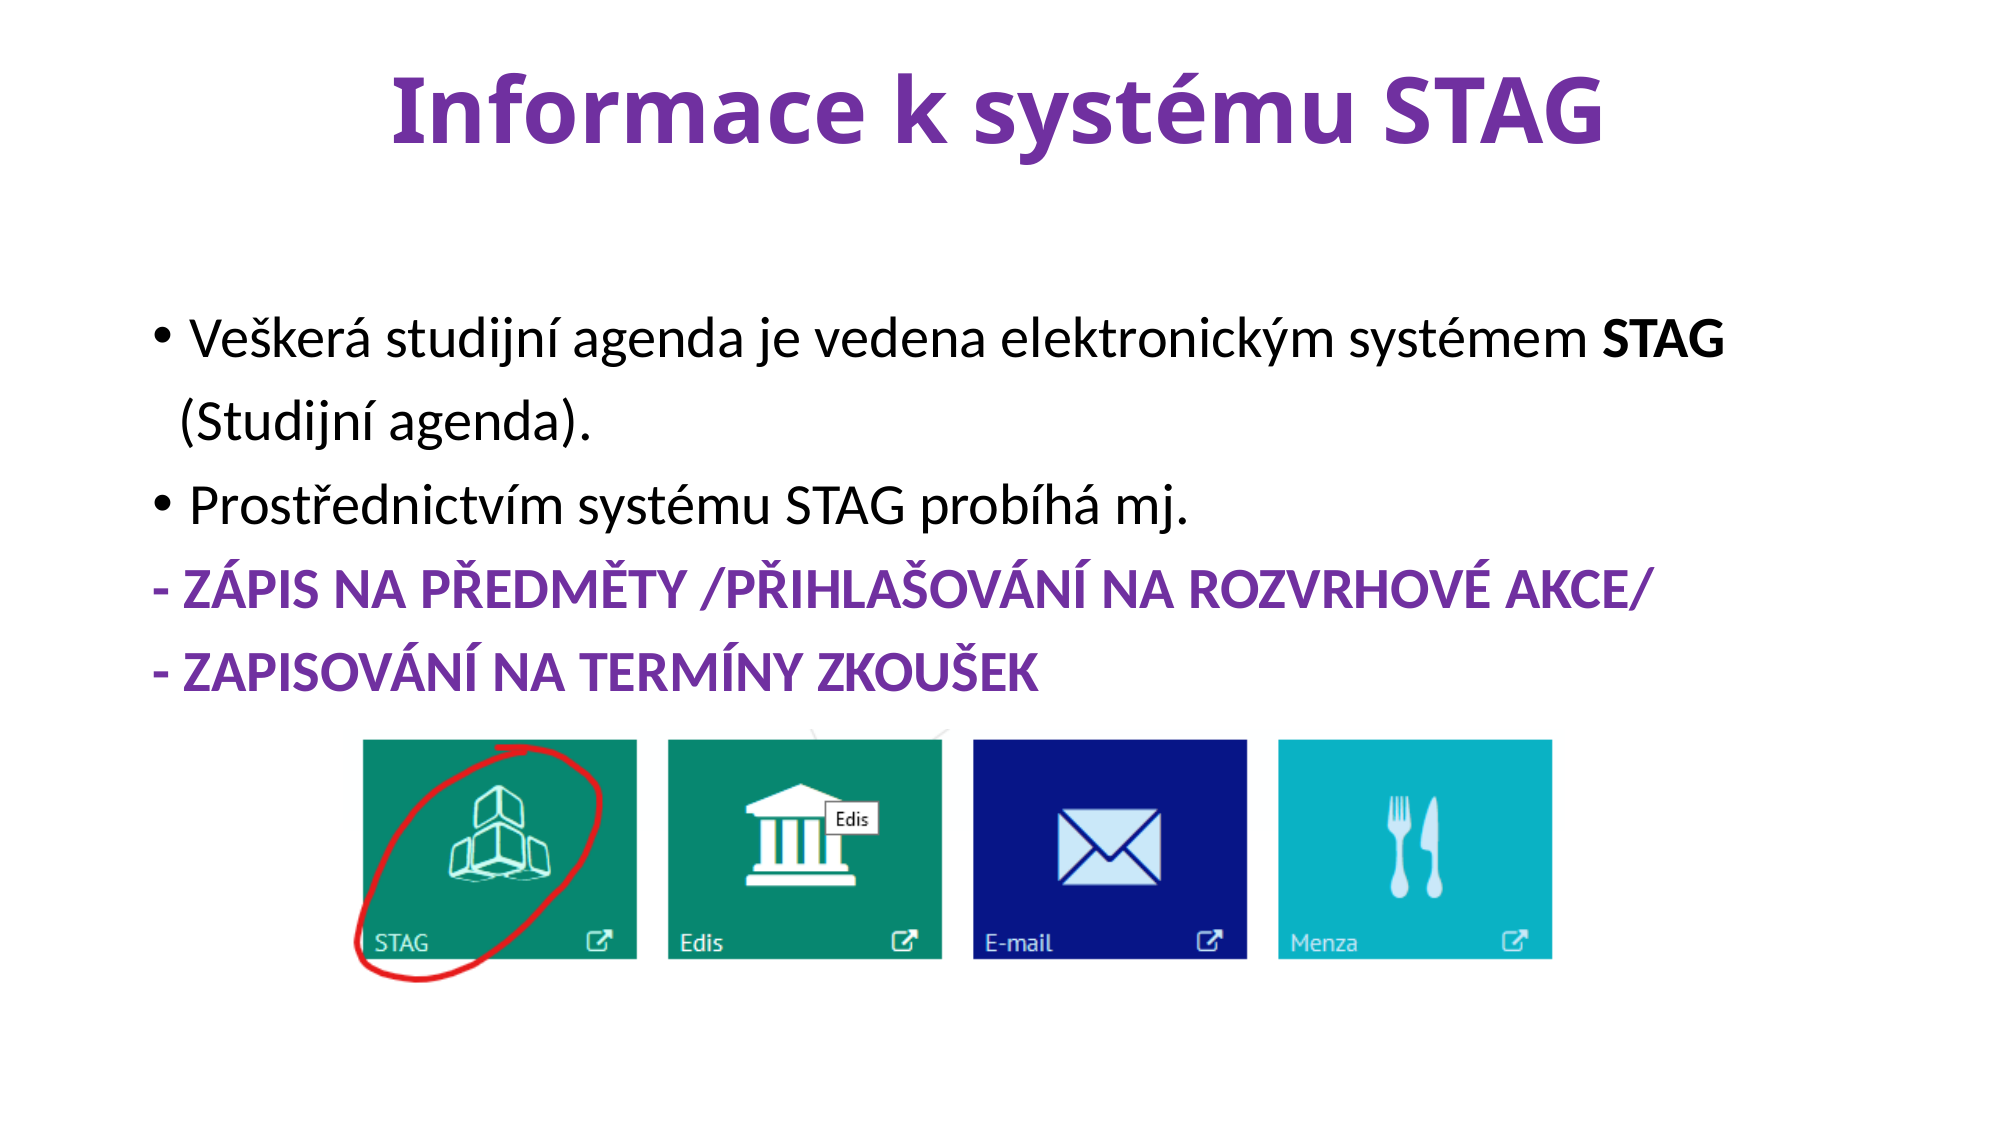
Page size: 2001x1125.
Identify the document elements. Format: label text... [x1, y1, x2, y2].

title Informace k systému STAG [137, 59, 1863, 278]
picture [343, 729, 1565, 986]
list Veškerá studijní agenda je vedena elektronickým systémem STAG (Studijní agenda). Prostřednictvím systému STAG probíhá mj. - ZÁPIS NA PŘEDMĚTY /PŘIHLAŠOVÁNÍ NA ROZVRHOVÉ AKCE/ - ZAPISOVÁNÍ NA TERMÍNY ZKOUŠEK [137, 299, 1863, 1014]
